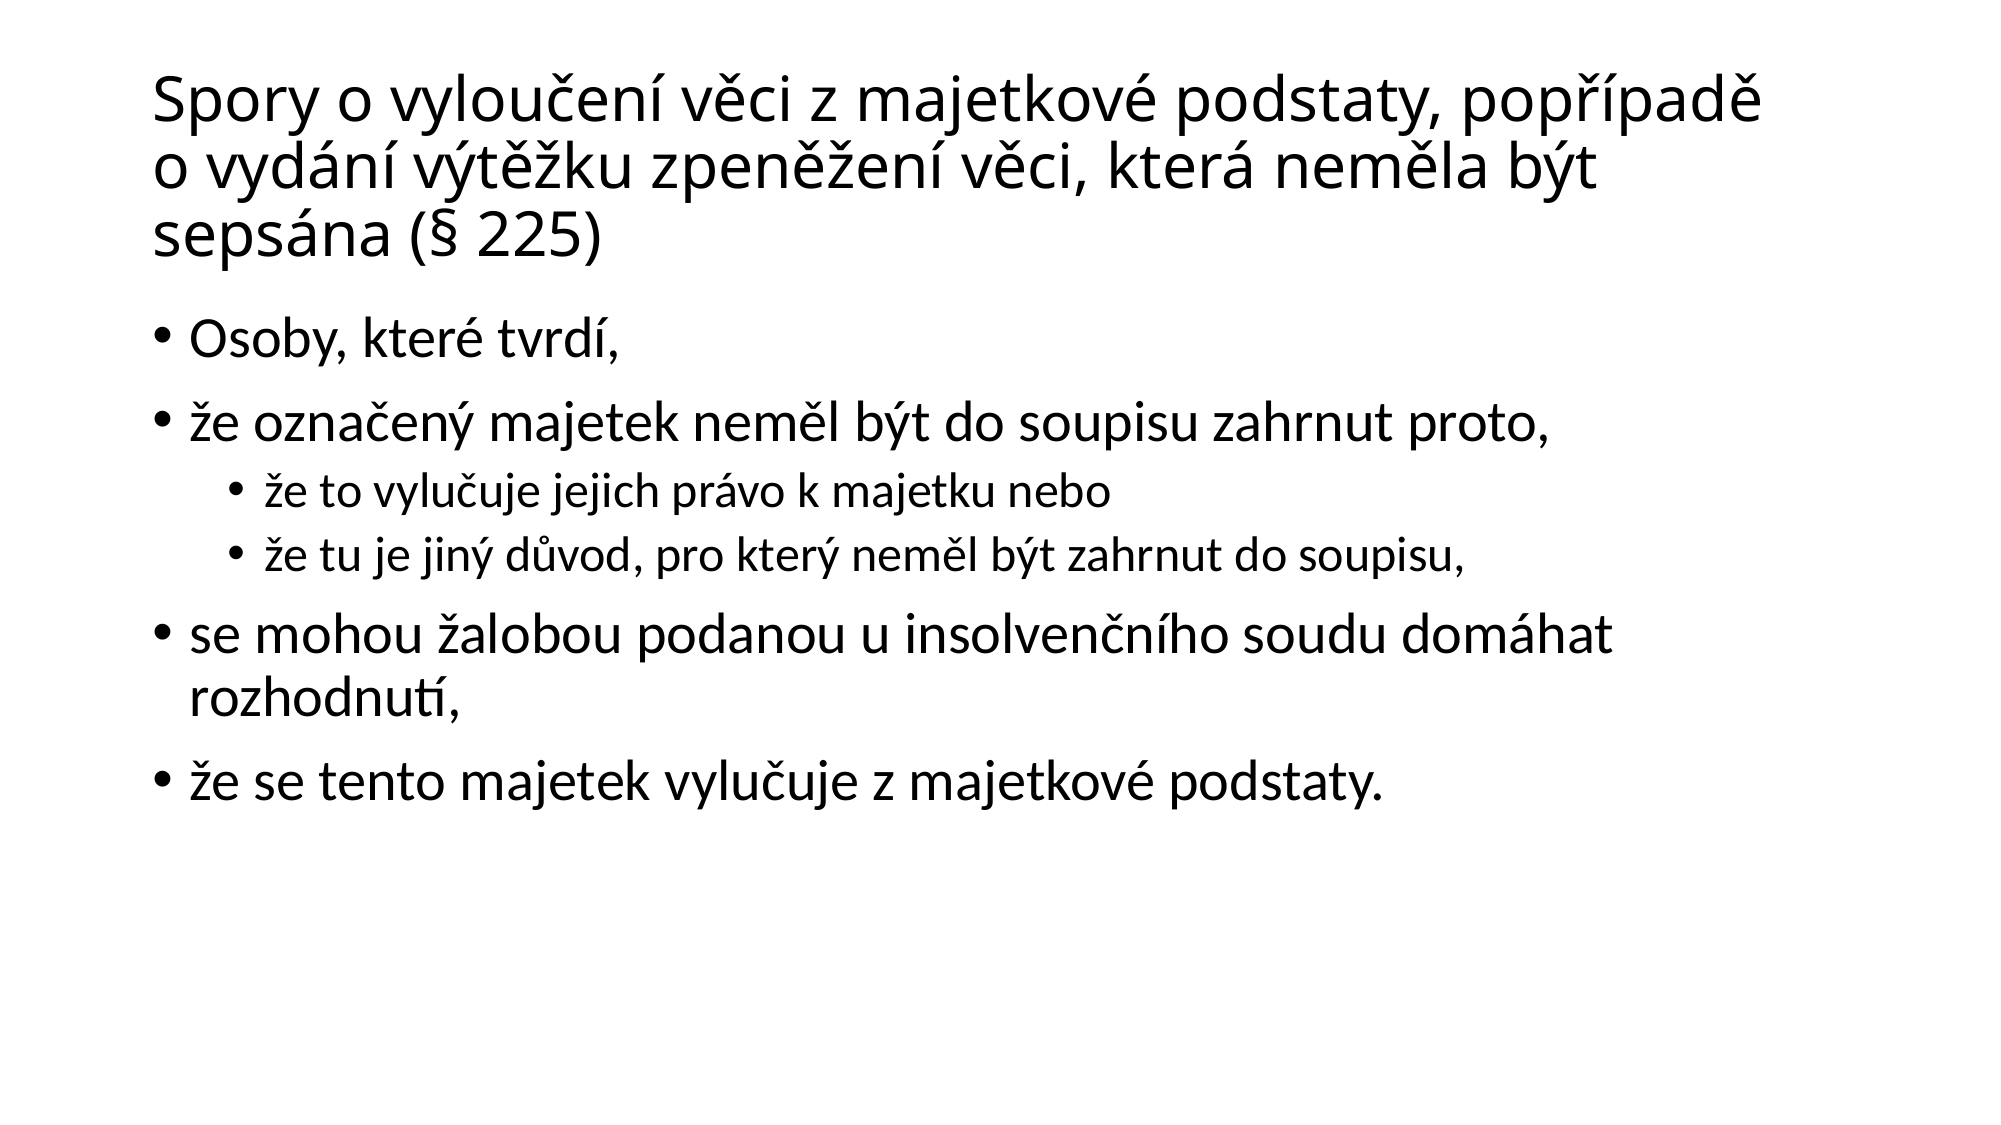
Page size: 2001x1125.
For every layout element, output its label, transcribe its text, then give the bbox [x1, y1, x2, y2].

title Spory o vyloučení věci z majetkové podstaty, popřípadě o vydání výtěžku zpeněžení věci, která neměla být sepsána (§ 225) [137, 59, 1863, 278]
list Osoby, které tvrdí, že označený majetek neměl být do soupisu zahrnut proto, že to vylučuje jejich právo k majetku nebo že tu je jiný důvod, pro který neměl být zahrnut do soupisu, se mohou žalobou podanou u insolvenčního soudu domáhat rozhodnutí, že se tento majetek vylučuje z majetkové podstaty. [137, 299, 1863, 1014]
